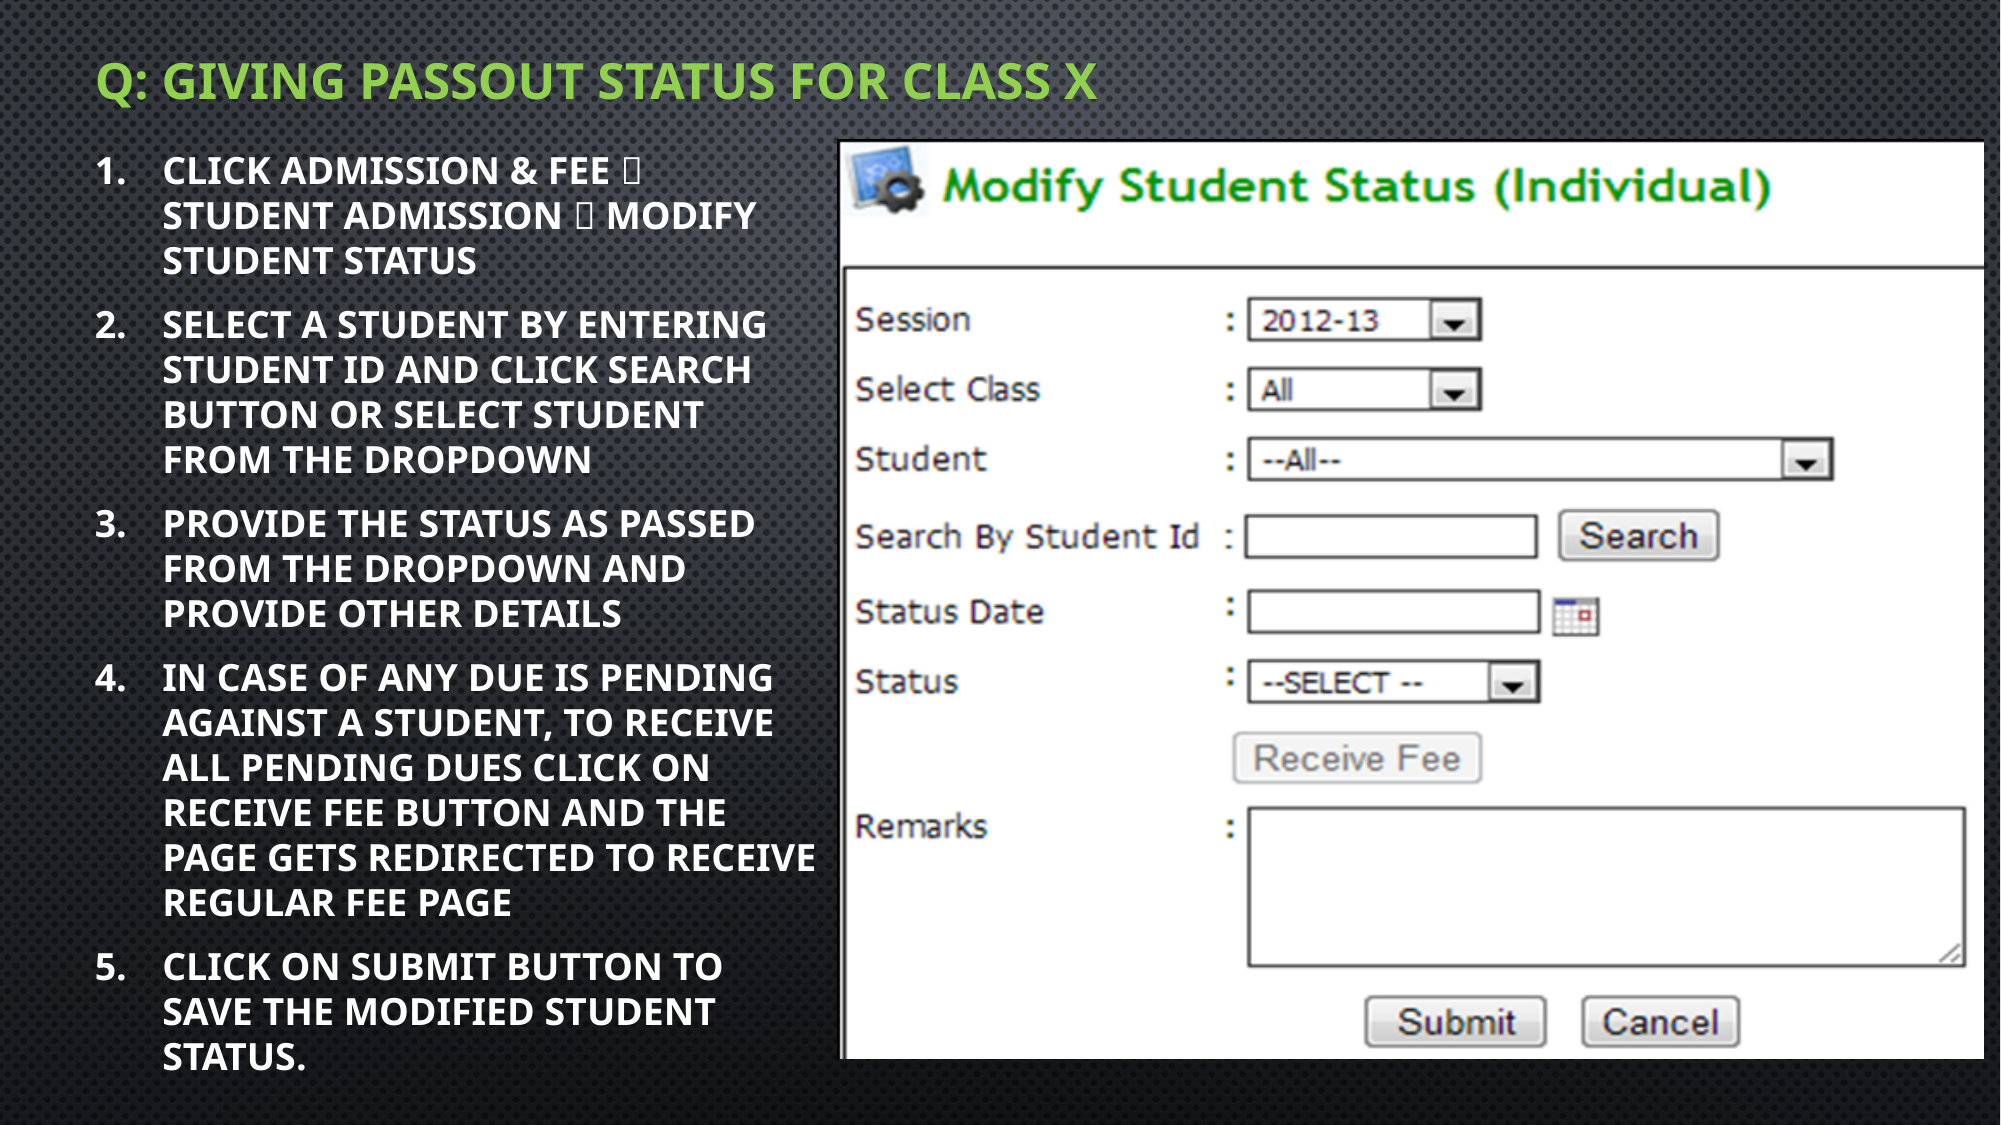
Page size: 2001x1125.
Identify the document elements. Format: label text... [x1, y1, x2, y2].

picture [837, 139, 1984, 1059]
title Q: giving passout status for class x [79, 4, 1933, 139]
list Click Admission & Fee  Student Admission  Modify Student Status Select a student by entering student id and click search button or select student from the dropdown provide the status as PASSED from the dropdown and provide other details In case of any due is pending against a student, to receive all pending dues click on Receive Fee button and the page gets redirected to Receive Regular Fee page Click on submit button to save the modified student status. [79, 139, 838, 1090]
